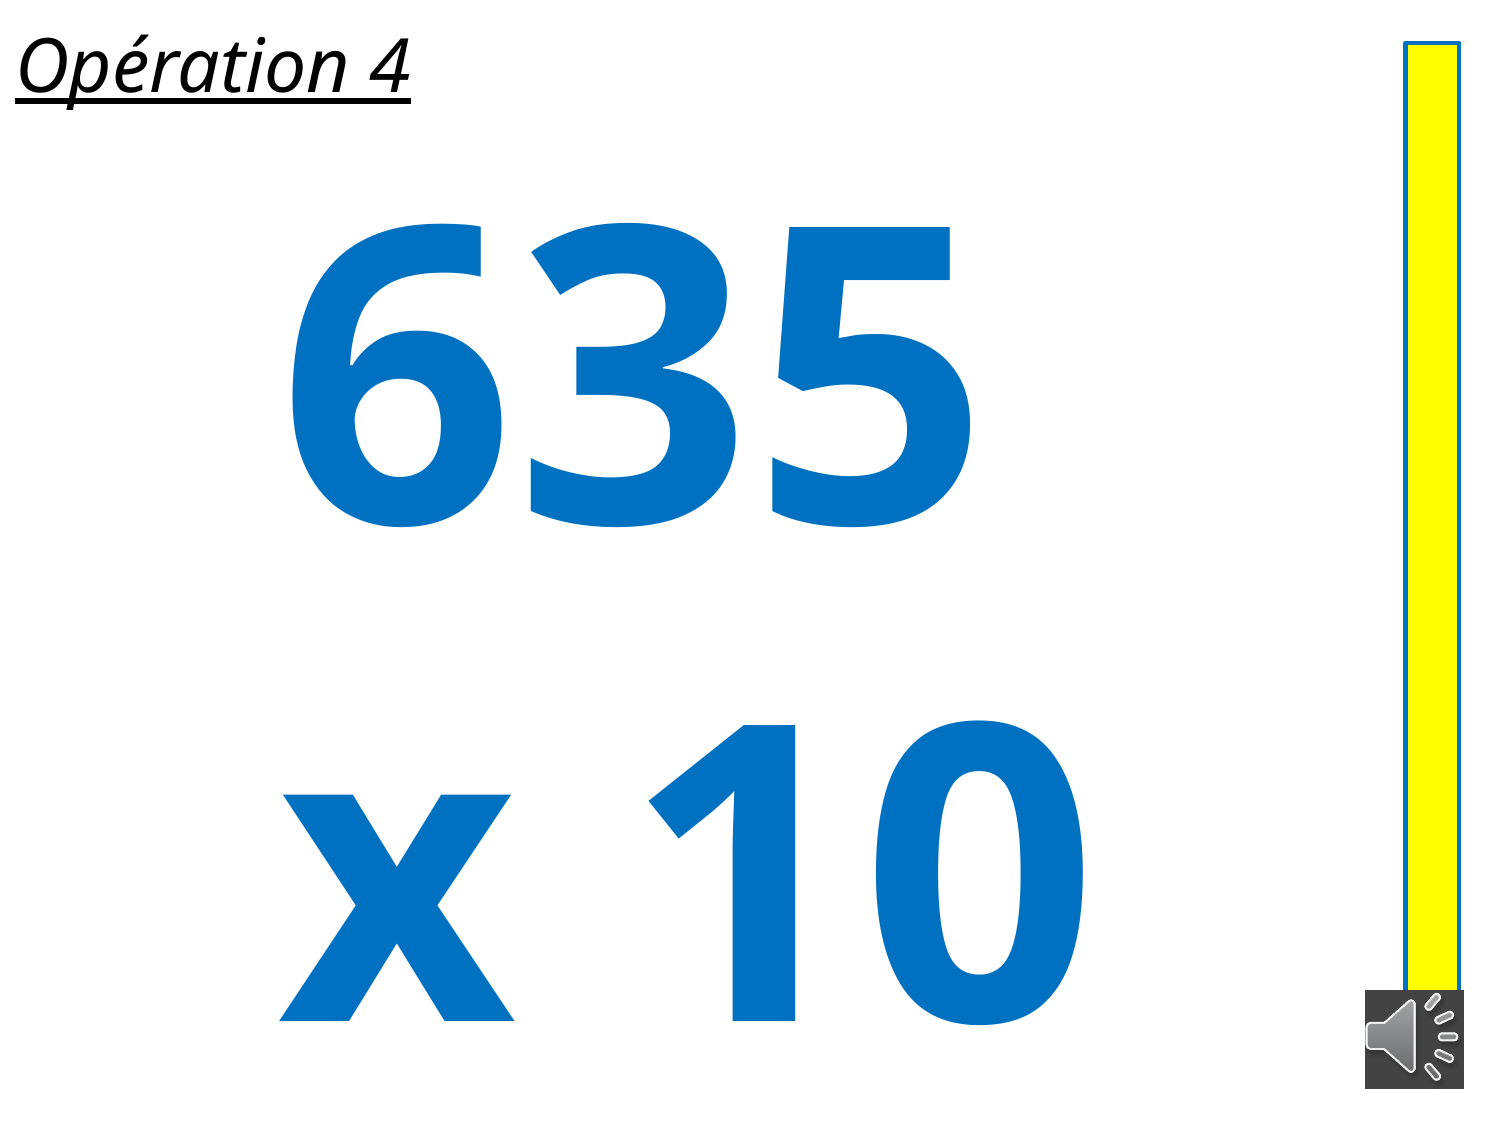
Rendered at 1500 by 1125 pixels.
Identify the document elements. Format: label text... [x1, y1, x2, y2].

title Opération 4 [0, 0, 502, 126]
picture [1364, 989, 1465, 1090]
text_box 635 x 10 [47, 101, 1329, 1112]
text_box [1403, 41, 1461, 987]
